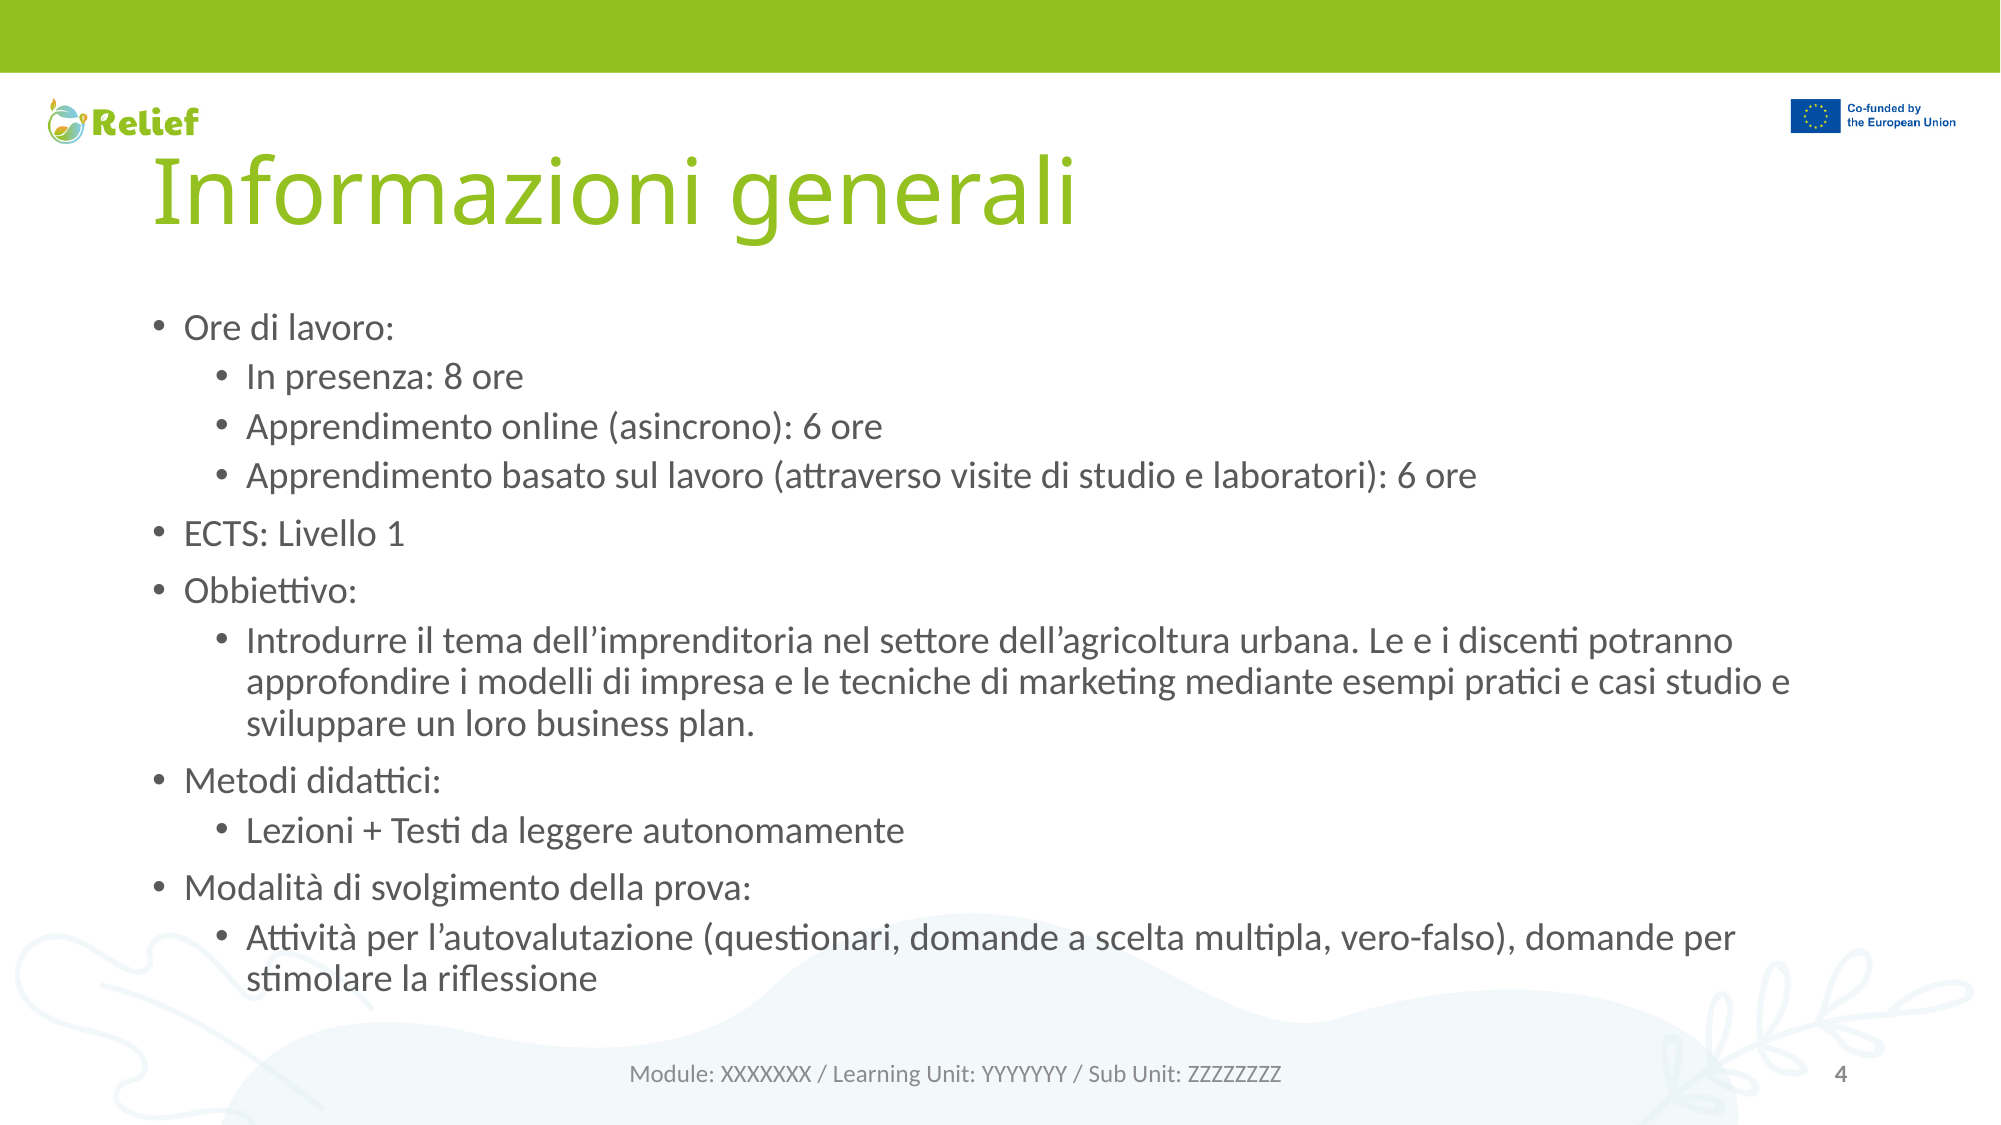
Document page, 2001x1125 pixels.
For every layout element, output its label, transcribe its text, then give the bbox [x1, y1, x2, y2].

footer Module: XXXXXXX / Learning Unit: YYYYYYY / Sub Unit: ZZZZZZZZ [137, 1023, 1775, 1122]
slide_number 4 [1787, 1042, 1863, 1103]
picture [0, 0, 2001, 1125]
list Ore di lavoro: In presenza: 8 ore Apprendimento online (asincrono): 6 ore Apprendimento basato sul lavoro (attraverso visite di studio e laboratori): 6 ore ECTS: Livello 1 Obbiettivo: Introdurre il tema dell’imprenditoria nel settore dell’agricoltura urbana. Le e i discenti potranno approfondire i modelli di impresa e le tecniche di marketing mediante esempi pratici e casi studio e sviluppare un loro business plan. Metodi didattici: Lezioni + Testi da leggere autonomamente Modalità di svolgimento della prova: Attività per l’autovalutazione (questionari, domande a scelta multipla, vero-falso), domande per stimolare la riflessione [137, 299, 1863, 1014]
title Informazioni generali [137, 111, 1863, 278]
